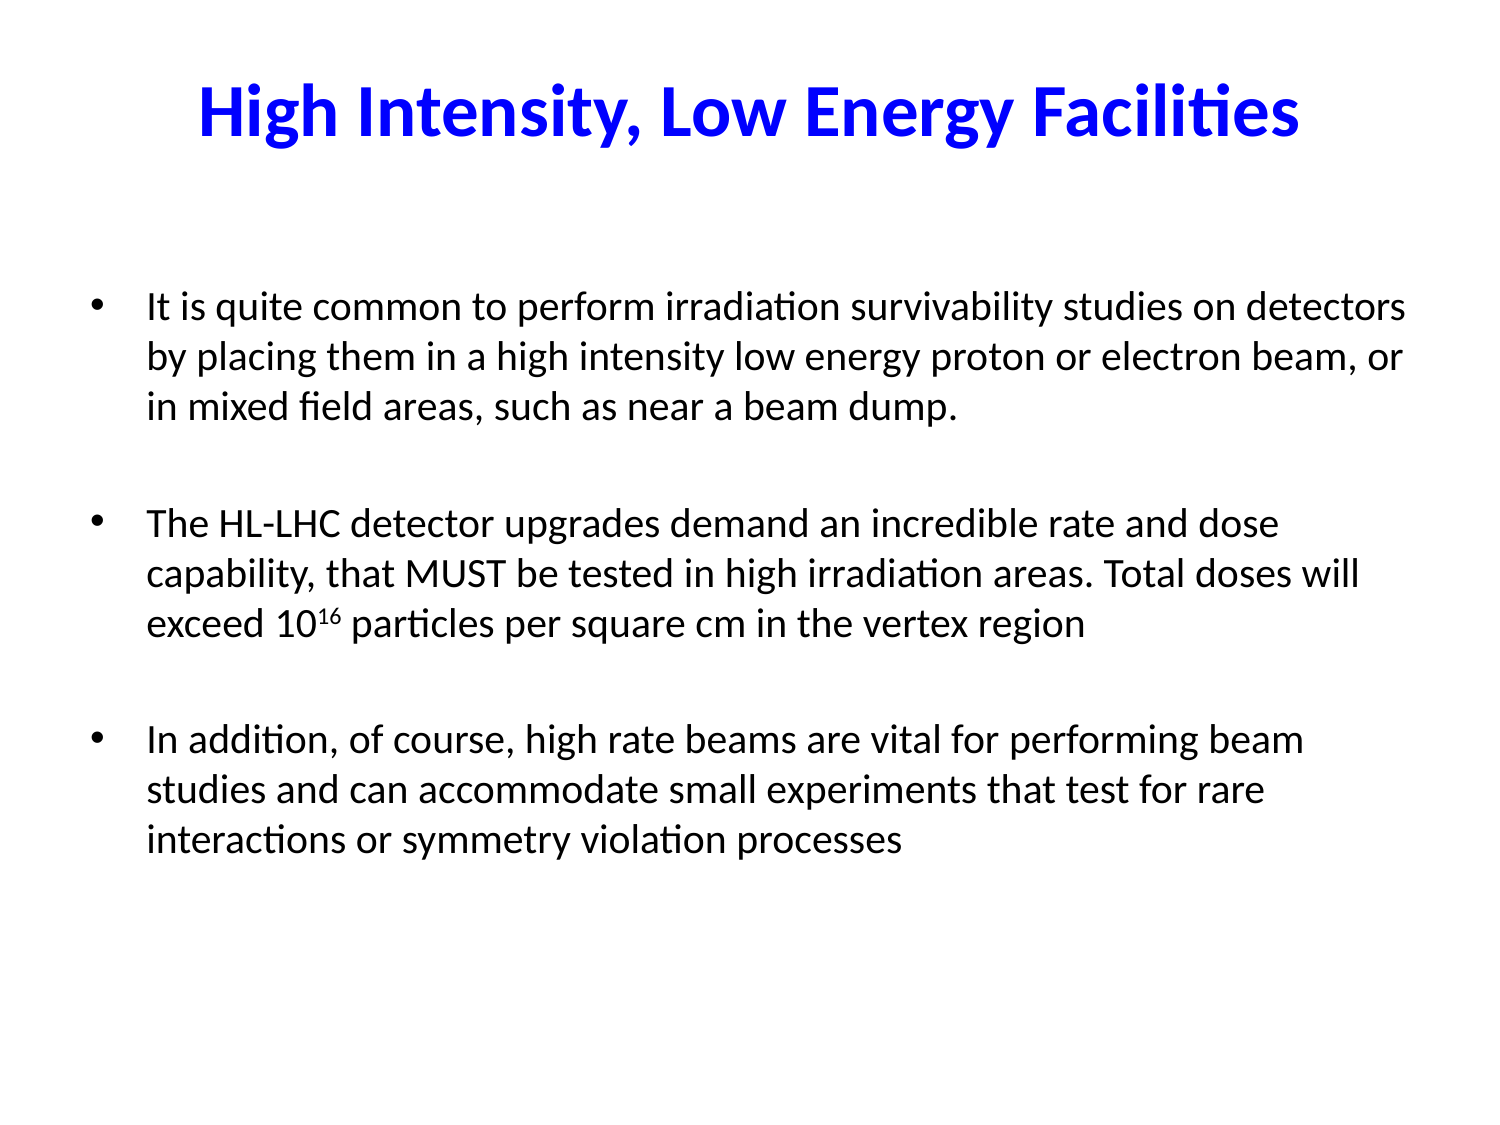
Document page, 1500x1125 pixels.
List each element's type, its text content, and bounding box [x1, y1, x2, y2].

list It is quite common to perform irradiation survivability studies on detectors by placing them in a high intensity low energy proton or electron beam, or in mixed field areas, such as near a beam dump. The HL-LHC detector upgrades demand an incredible rate and dose capability, that MUST be tested in high irradiation areas. Total doses will exceed 1016 particles per square cm in the vertex region In addition, of course, high rate beams are vital for performing beam studies and can accommodate small experiments that test for rare interactions or symmetry violation processes [75, 271, 1425, 1014]
title High Intensity, Low Energy Facilities [75, 40, 1425, 172]
